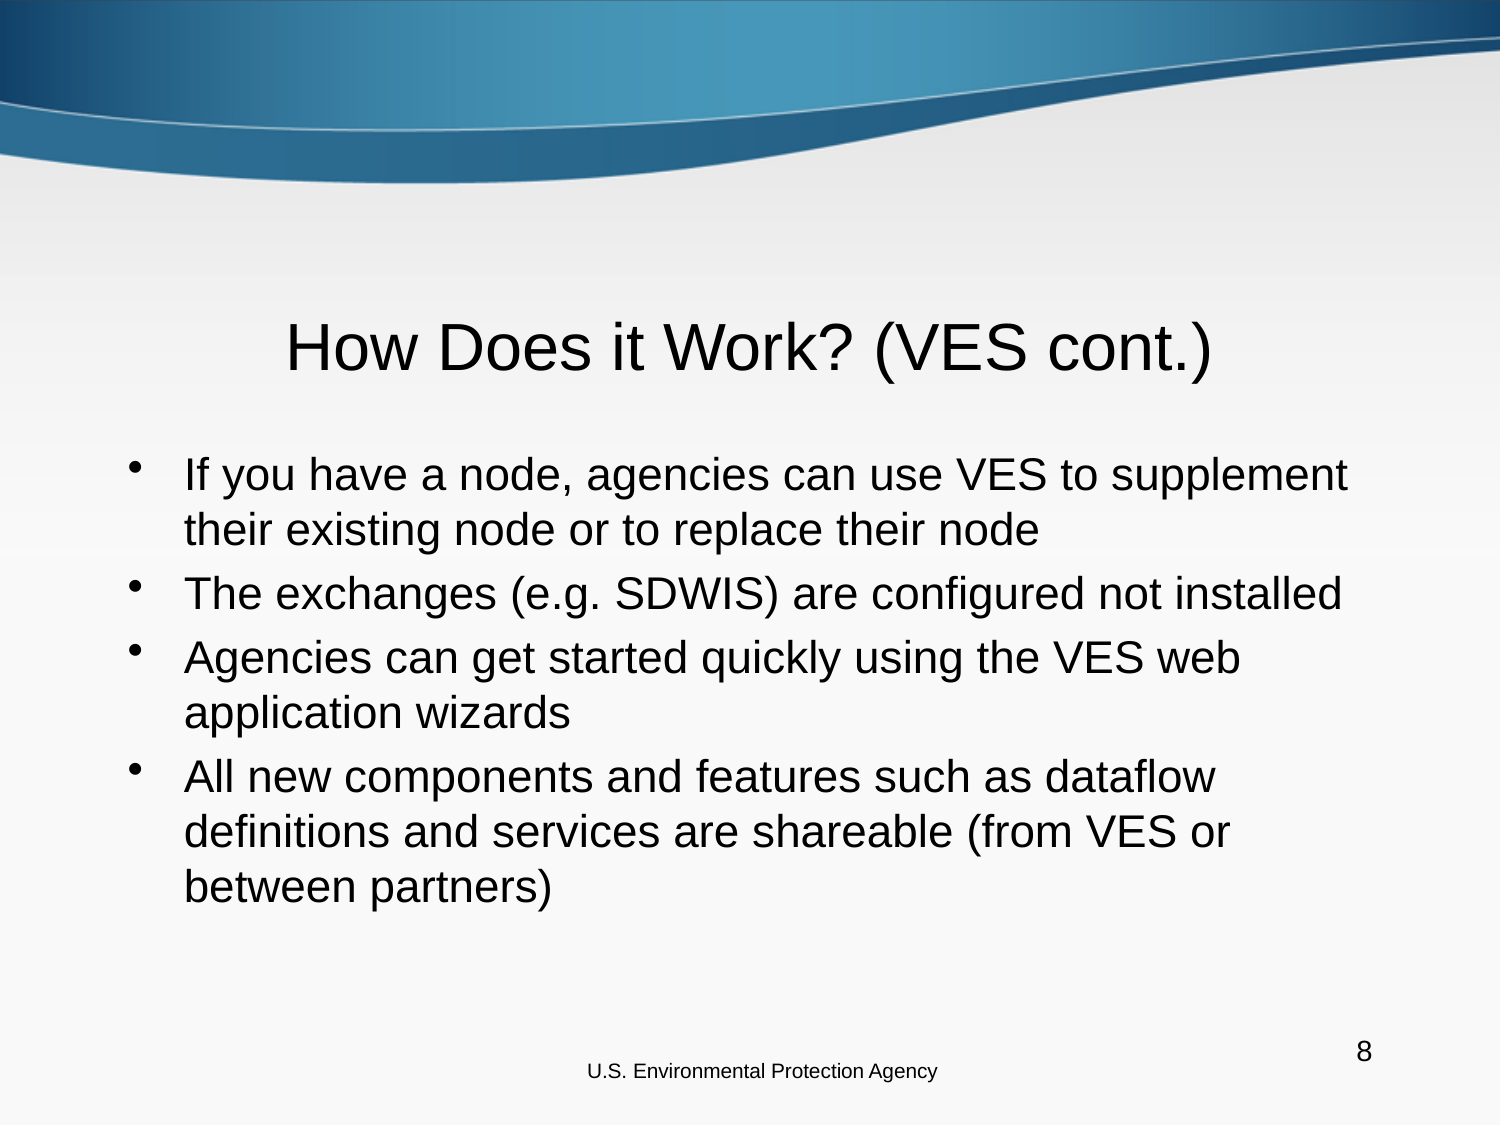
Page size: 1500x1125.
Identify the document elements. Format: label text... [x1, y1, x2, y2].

list If you have a node, agencies can use VES to supplement their existing node or to replace their node The exchanges (e.g. SDWIS) are configured not installed Agencies can get started quickly using the VES web application wizards All new components and features such as dataflow definitions and services are shareable (from VES or between partners) [112, 437, 1388, 1001]
slide_number 8 [1074, 1024, 1388, 1101]
footer U.S. Environmental Protection Agency [312, 1024, 1074, 1101]
title How Does it Work? (VES cont.) [124, 262, 1376, 426]
